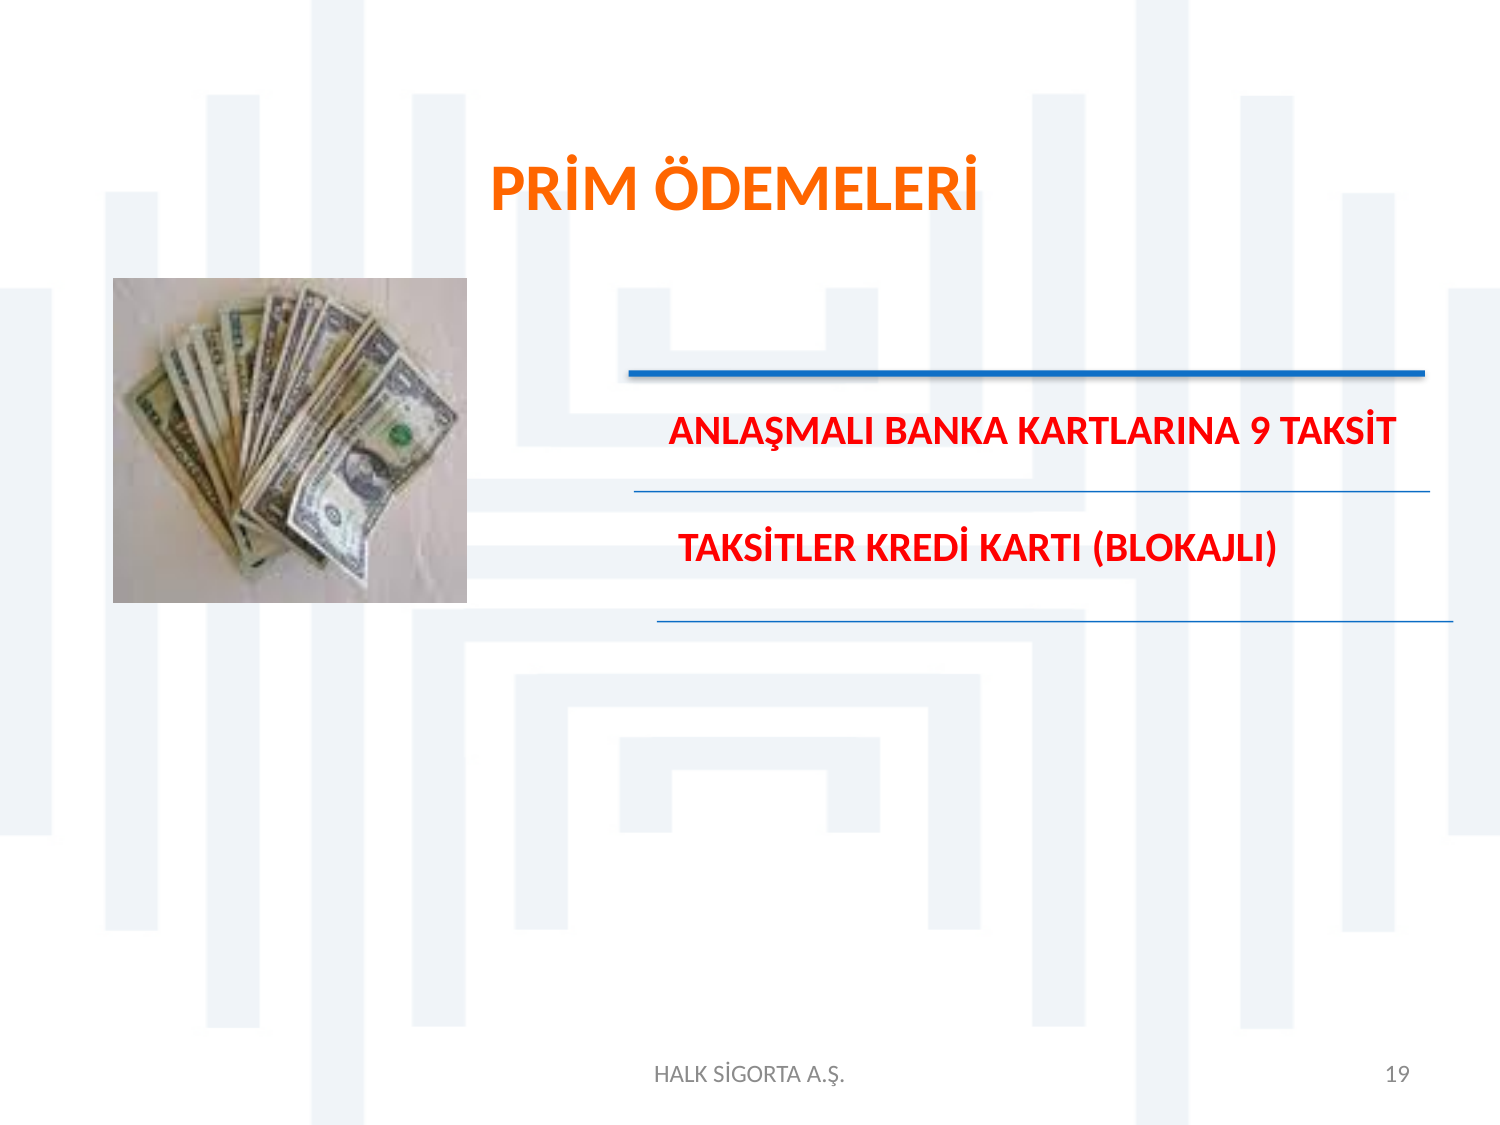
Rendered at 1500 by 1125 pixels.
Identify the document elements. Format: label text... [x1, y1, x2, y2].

slide_number 19 [1074, 1042, 1425, 1103]
title PRİM ÖDEMELERİ [41, 136, 1431, 232]
footer HALK SİGORTA A.Ş. [512, 1042, 988, 1103]
list ANLAŞMALI BANKA KARTLARINA 9 TAKSİT TAKSİTLER KREDİ KARTI (BLOKAJLI) [103, 278, 1454, 1073]
text_box [628, 370, 1425, 377]
picture [113, 278, 467, 604]
